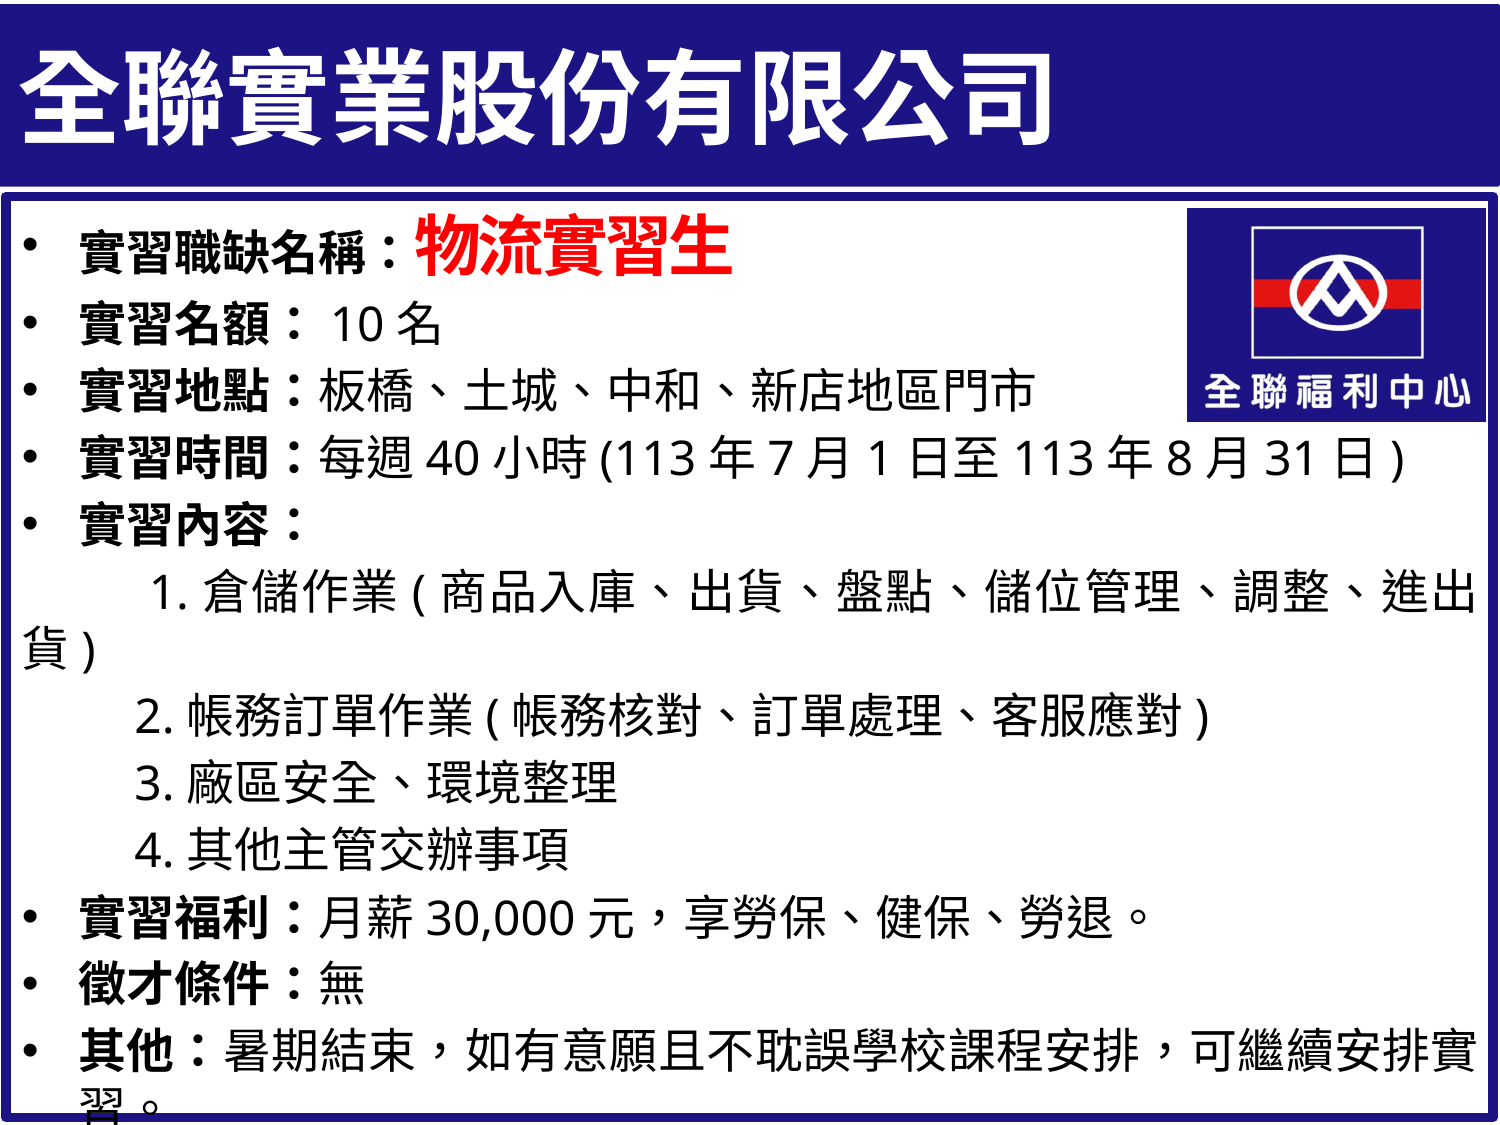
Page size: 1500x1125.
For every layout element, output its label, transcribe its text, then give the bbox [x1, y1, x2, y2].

text_box [0, 0, 1500, 191]
picture [1186, 207, 1486, 422]
text_box 全聯實業股份有限公司 [2, 1, 1490, 189]
list 實習職缺名稱：物流實習生 實習名額：10名 實習地點：板橋、土城、中和、新店地區門市 實習時間：每週40小時(113年7月1日至113年8月31日) 實習內容： 1.倉儲作業(商品入庫、出貨、盤點、儲位管理、調整、進出貨) 2.帳務訂單作業(帳務核對、訂單處理、客服應對) 3.廠區安全、環境整理 4.其他主管交辦事項 實習福利：月薪30,000元，享勞保、健保、勞退。 徵才條件：無 其他：暑期結束，如有意願且不耽誤學校課程安排，可繼續安排實習。 [6, 196, 1495, 1125]
